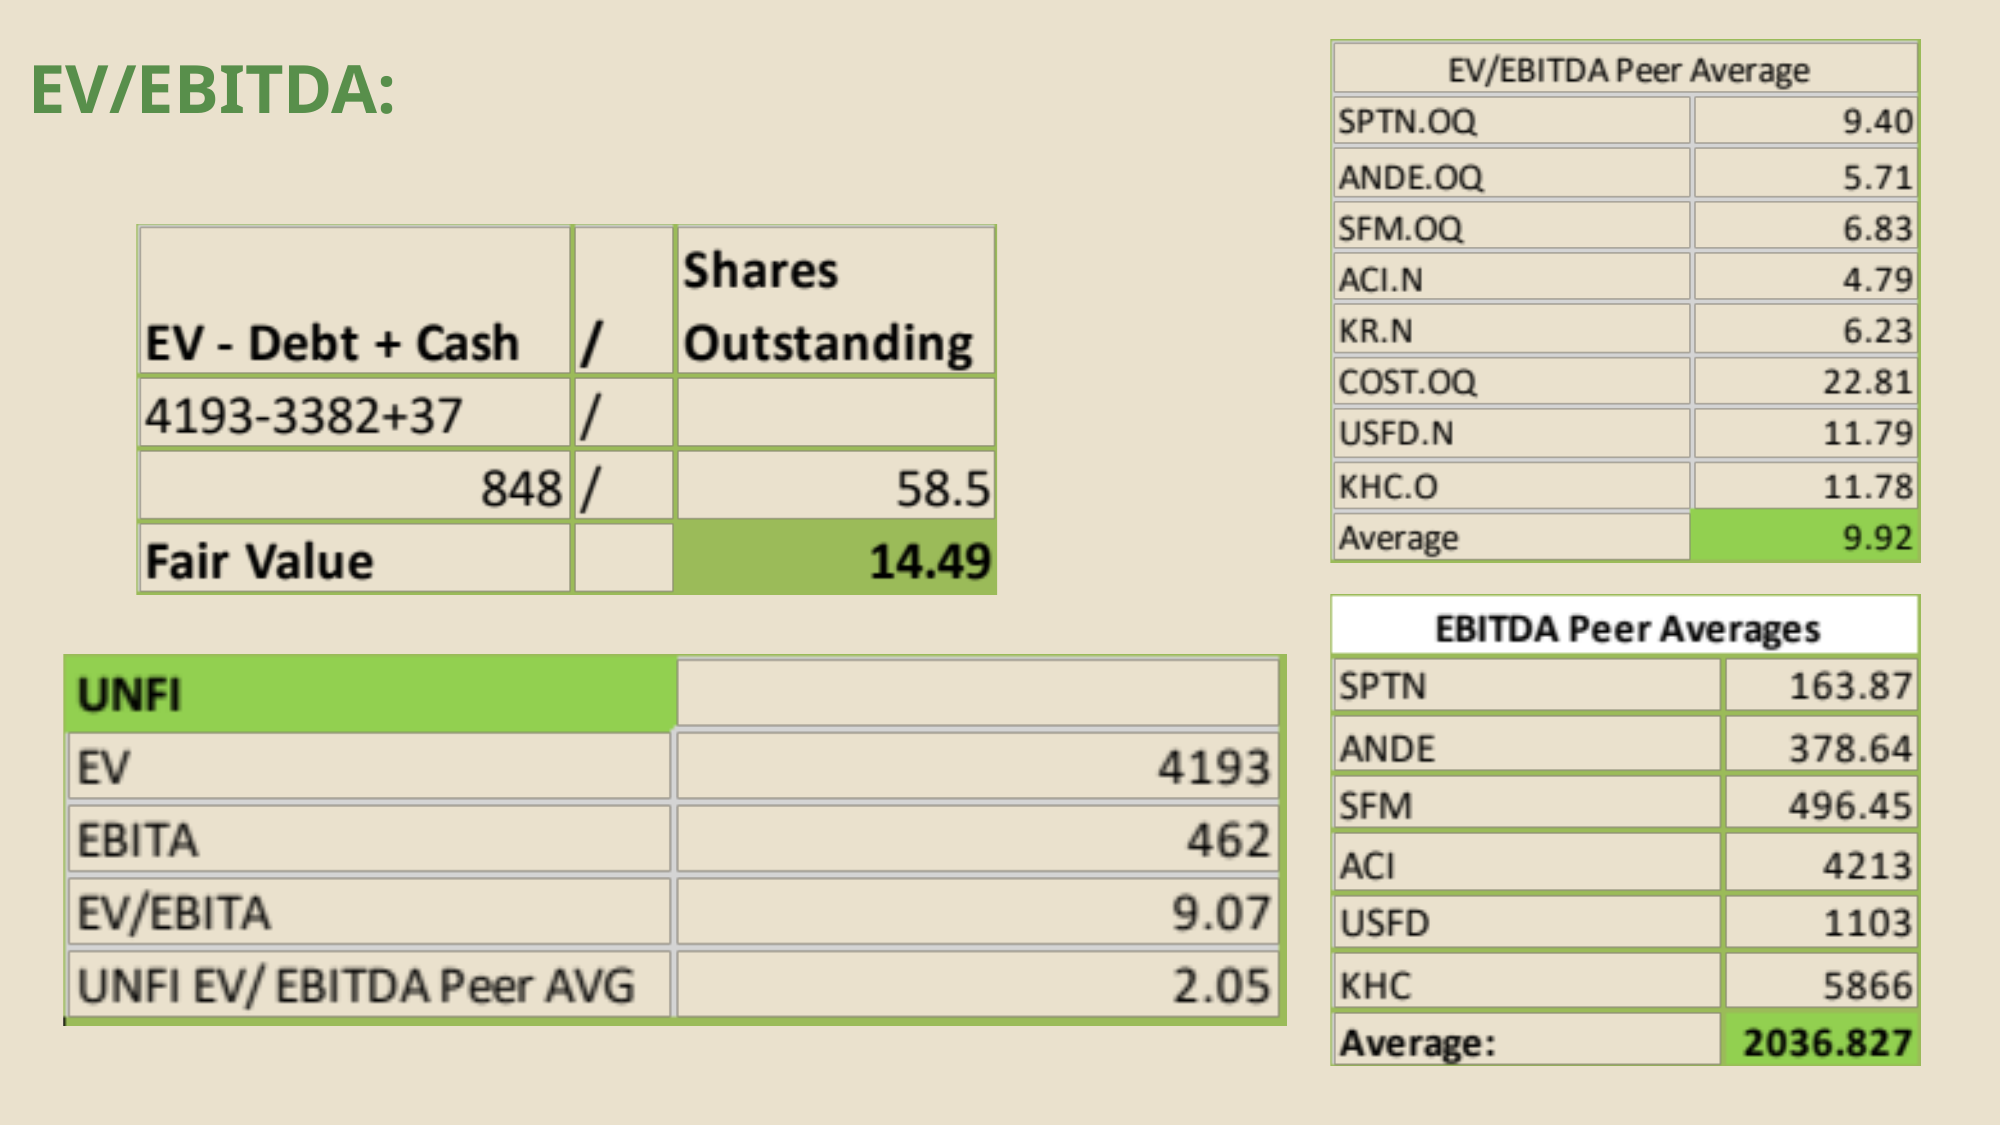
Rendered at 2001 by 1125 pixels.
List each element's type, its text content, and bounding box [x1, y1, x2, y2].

picture [1330, 594, 1921, 1066]
title EV/EBITDA: [0, 39, 426, 145]
picture [63, 654, 1287, 1026]
picture [136, 223, 998, 595]
picture [1330, 39, 1921, 563]
